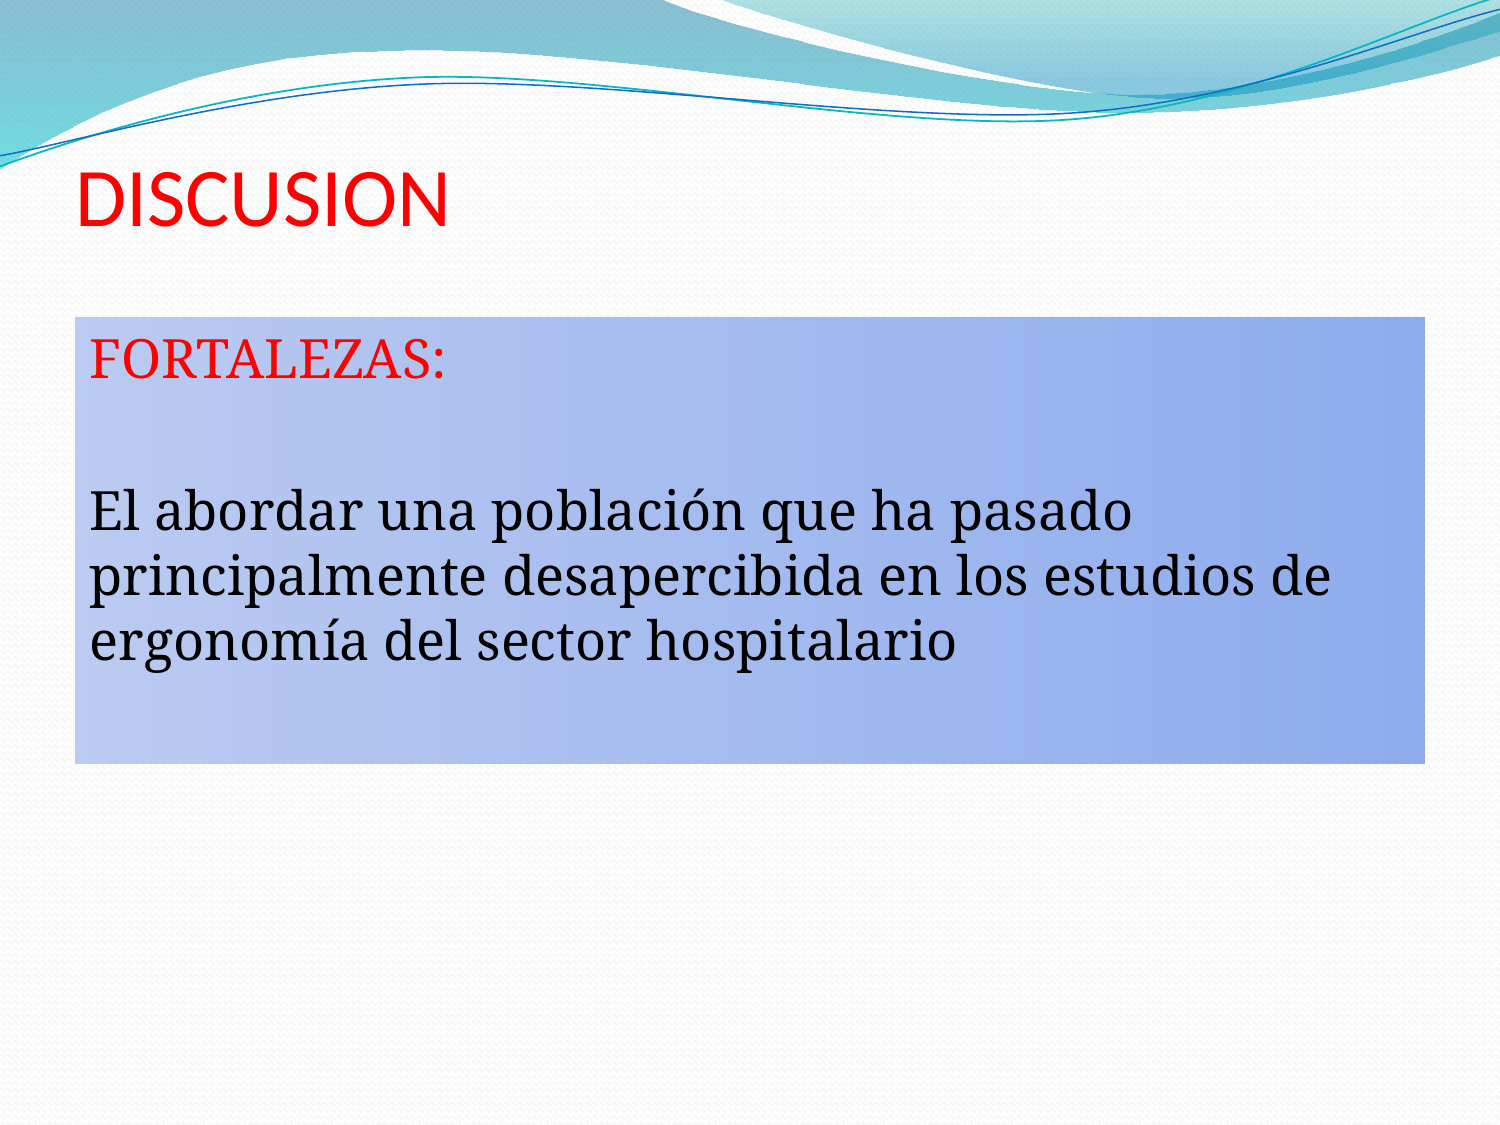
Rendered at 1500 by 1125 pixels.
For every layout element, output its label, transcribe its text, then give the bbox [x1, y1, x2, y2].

list FORTALEZAS: El abordar una población que ha pasado principalmente desapercibida en los estudios de ergonomía del sector hospitalario [75, 317, 1425, 764]
title DISCUSION [75, 115, 1425, 244]
